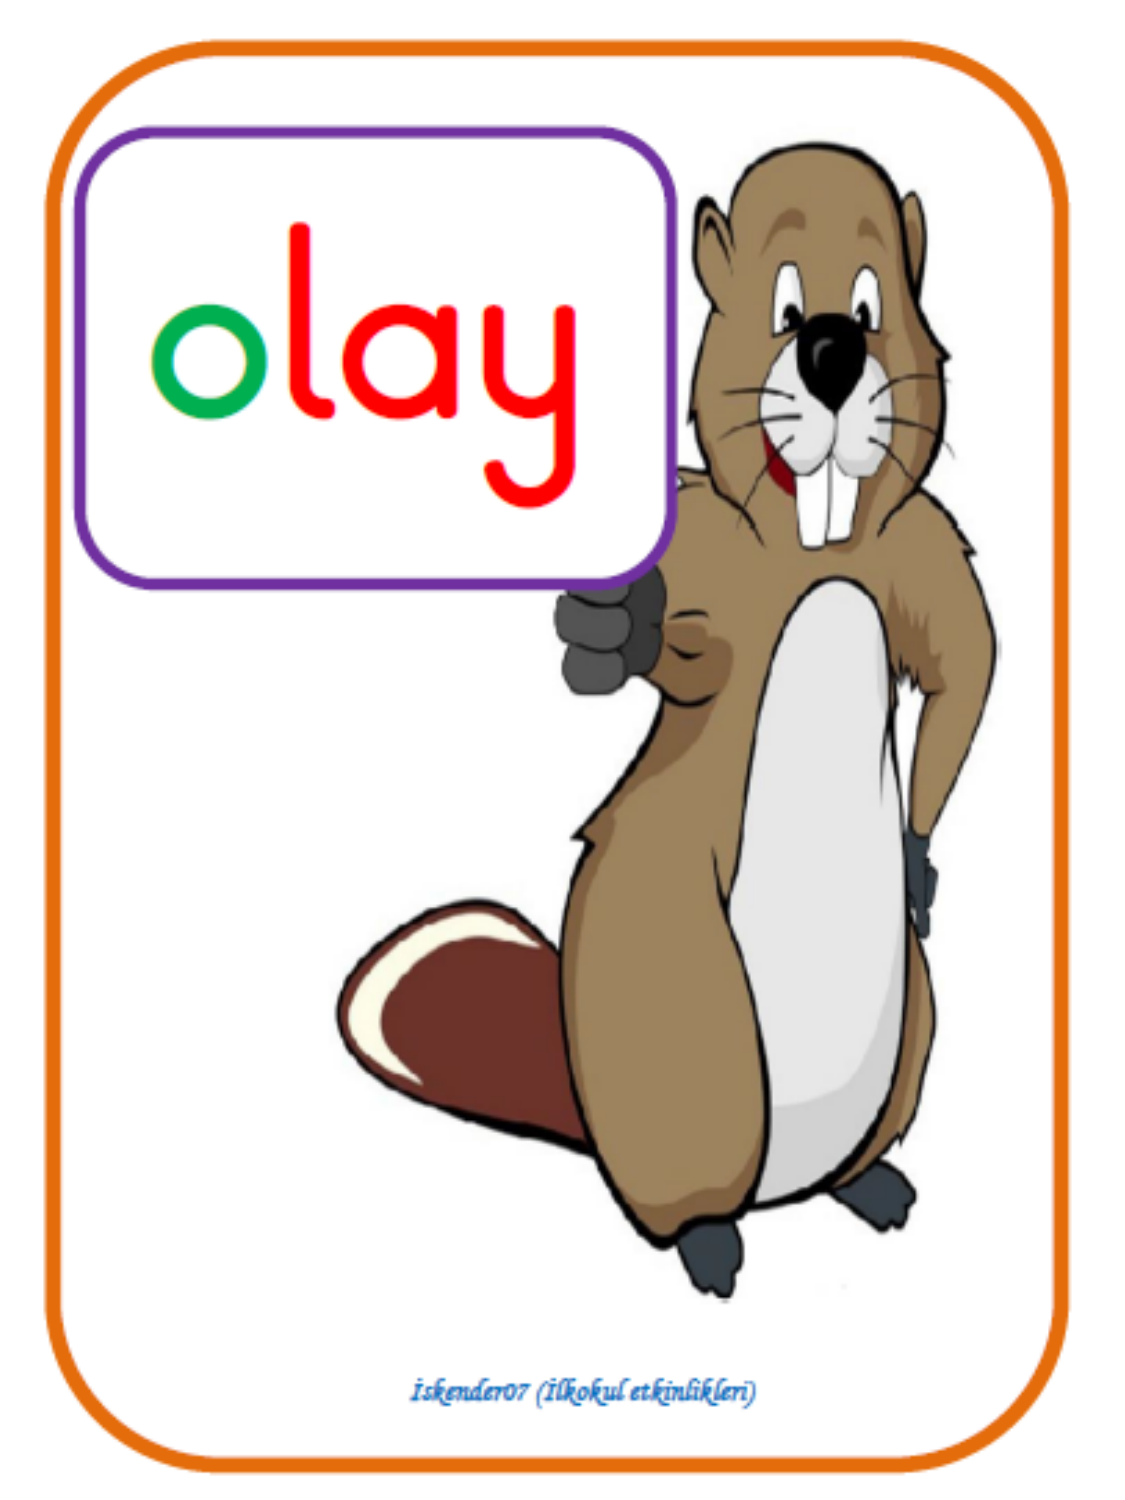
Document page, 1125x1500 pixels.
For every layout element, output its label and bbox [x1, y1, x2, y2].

picture [42, 29, 1083, 1487]
